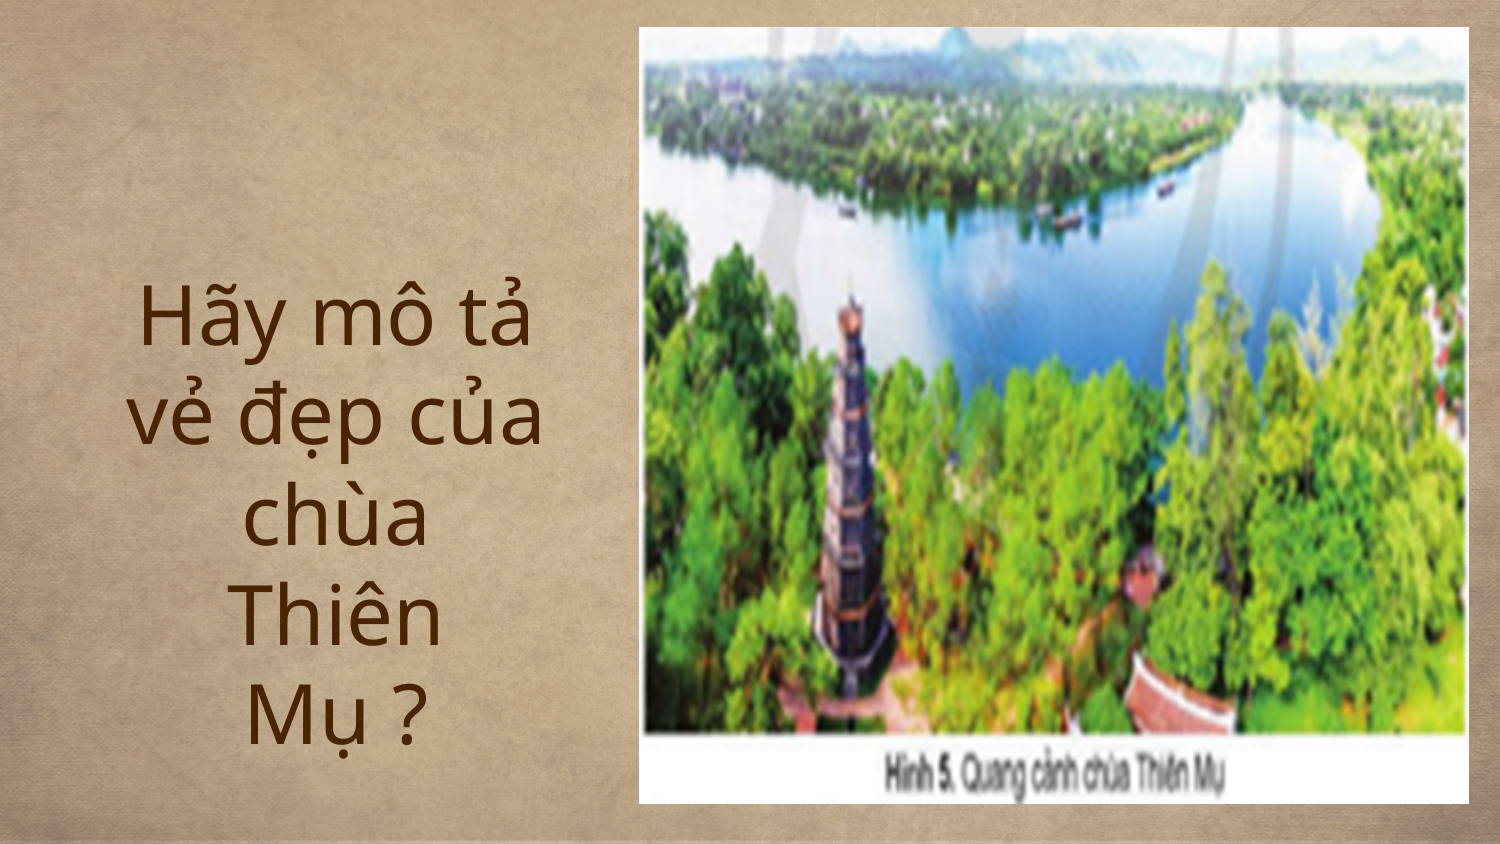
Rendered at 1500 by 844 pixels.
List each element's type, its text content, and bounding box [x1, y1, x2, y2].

picture [0, 0, 1500, 844]
title Hãy mô tả vẻ đẹp của chùa Thiên Mụ ? [109, 246, 564, 651]
